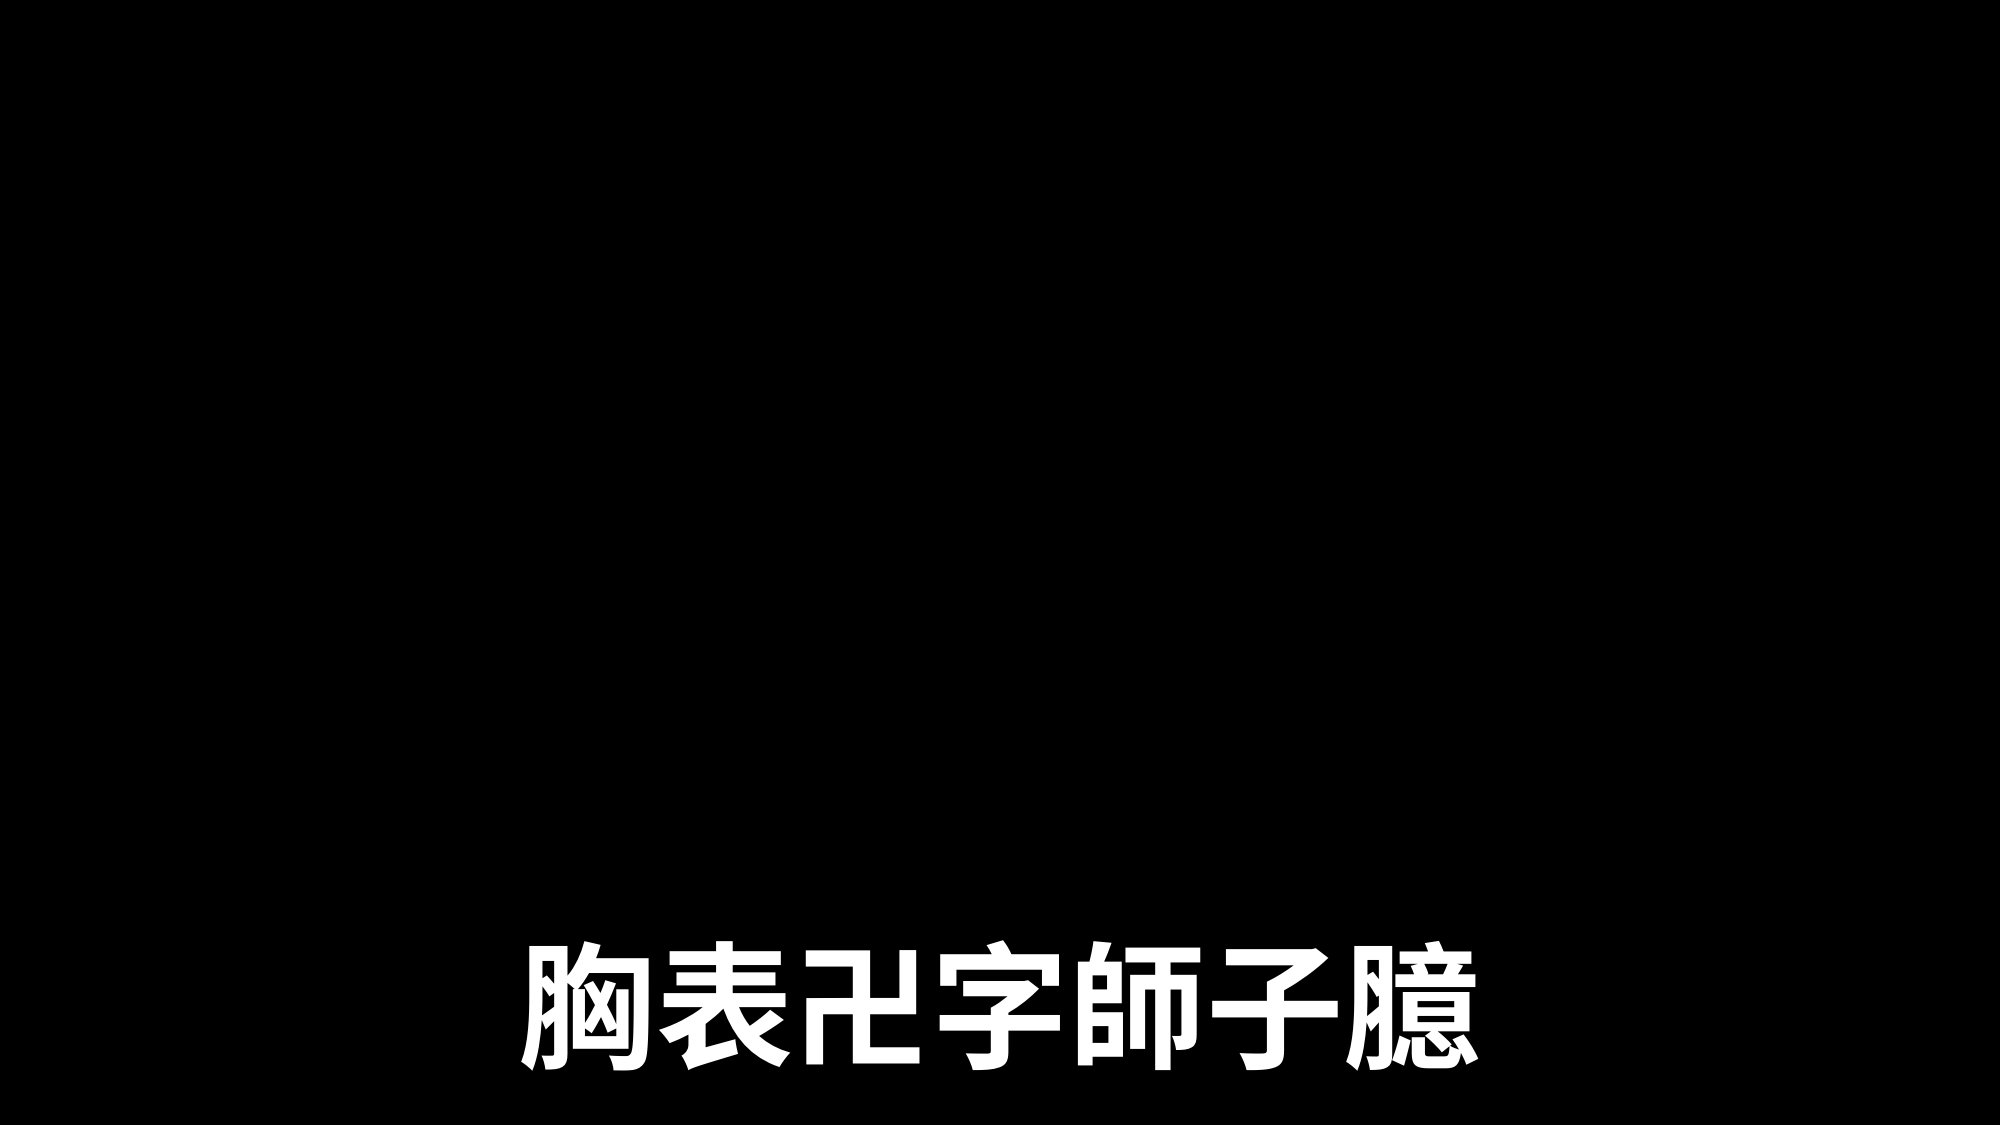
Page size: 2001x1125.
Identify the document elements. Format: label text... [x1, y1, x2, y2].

title 胸表卍字師子臆 [0, 905, 2000, 1124]
